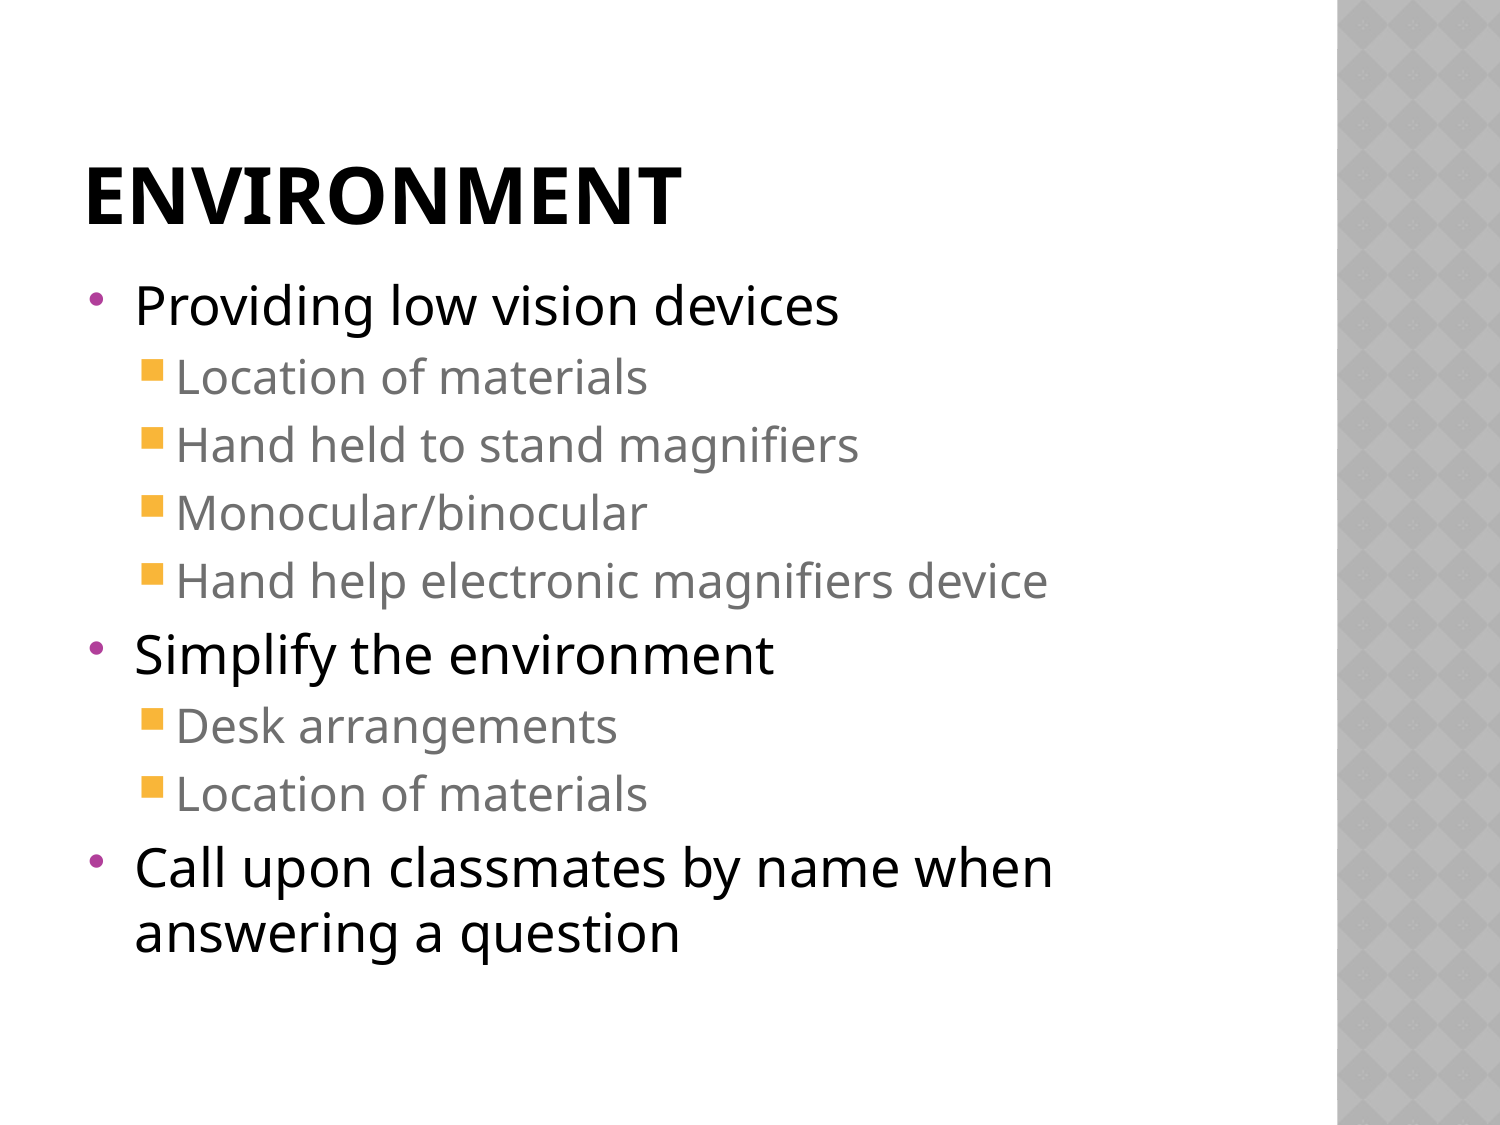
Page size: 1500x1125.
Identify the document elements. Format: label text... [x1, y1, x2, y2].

list Providing low vision devices Location of materials Hand held to stand magnifiers Monocular/binocular Hand help electronic magnifiers device Simplify the environment Desk arrangements Location of materials Call upon classmates by name when answering a question [75, 264, 1263, 1059]
title Environment [75, 52, 1263, 240]
